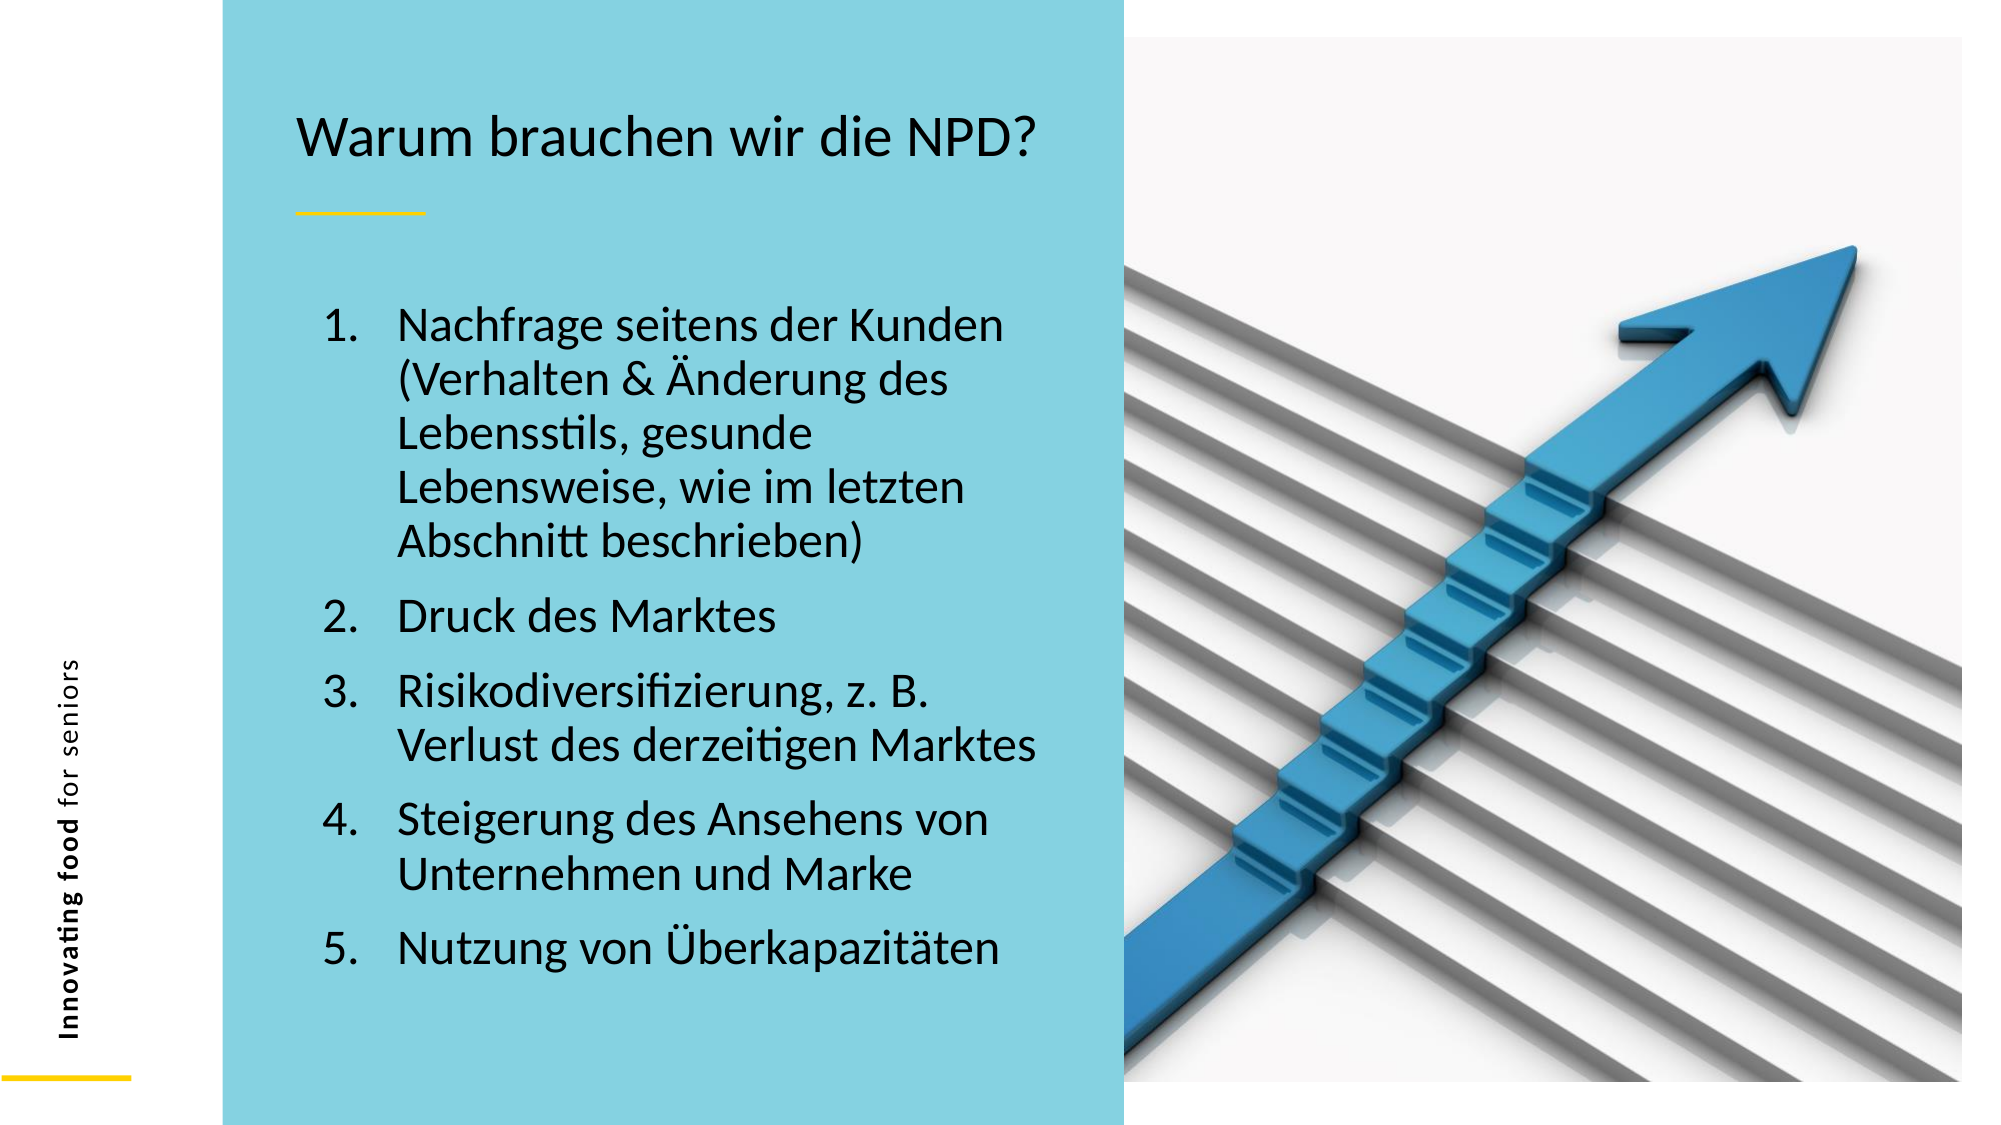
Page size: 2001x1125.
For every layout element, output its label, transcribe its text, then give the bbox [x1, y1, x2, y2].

list Nachfrage seitens der Kunden (Verhalten & Änderung des Lebensstils, gesunde Lebensweise, wie im letzten Abschnitt beschrieben) Druck des Marktes Risikodiversifizierung, z. B. Verlust des derzeitigen Marktes Steigerung des Ansehens von Unternehmen und Marke Nutzung von Überkapazitäten [232, 290, 1097, 1034]
list Warum brauchen wir die NPD? [281, 97, 1056, 194]
picture [1124, 37, 1962, 1082]
